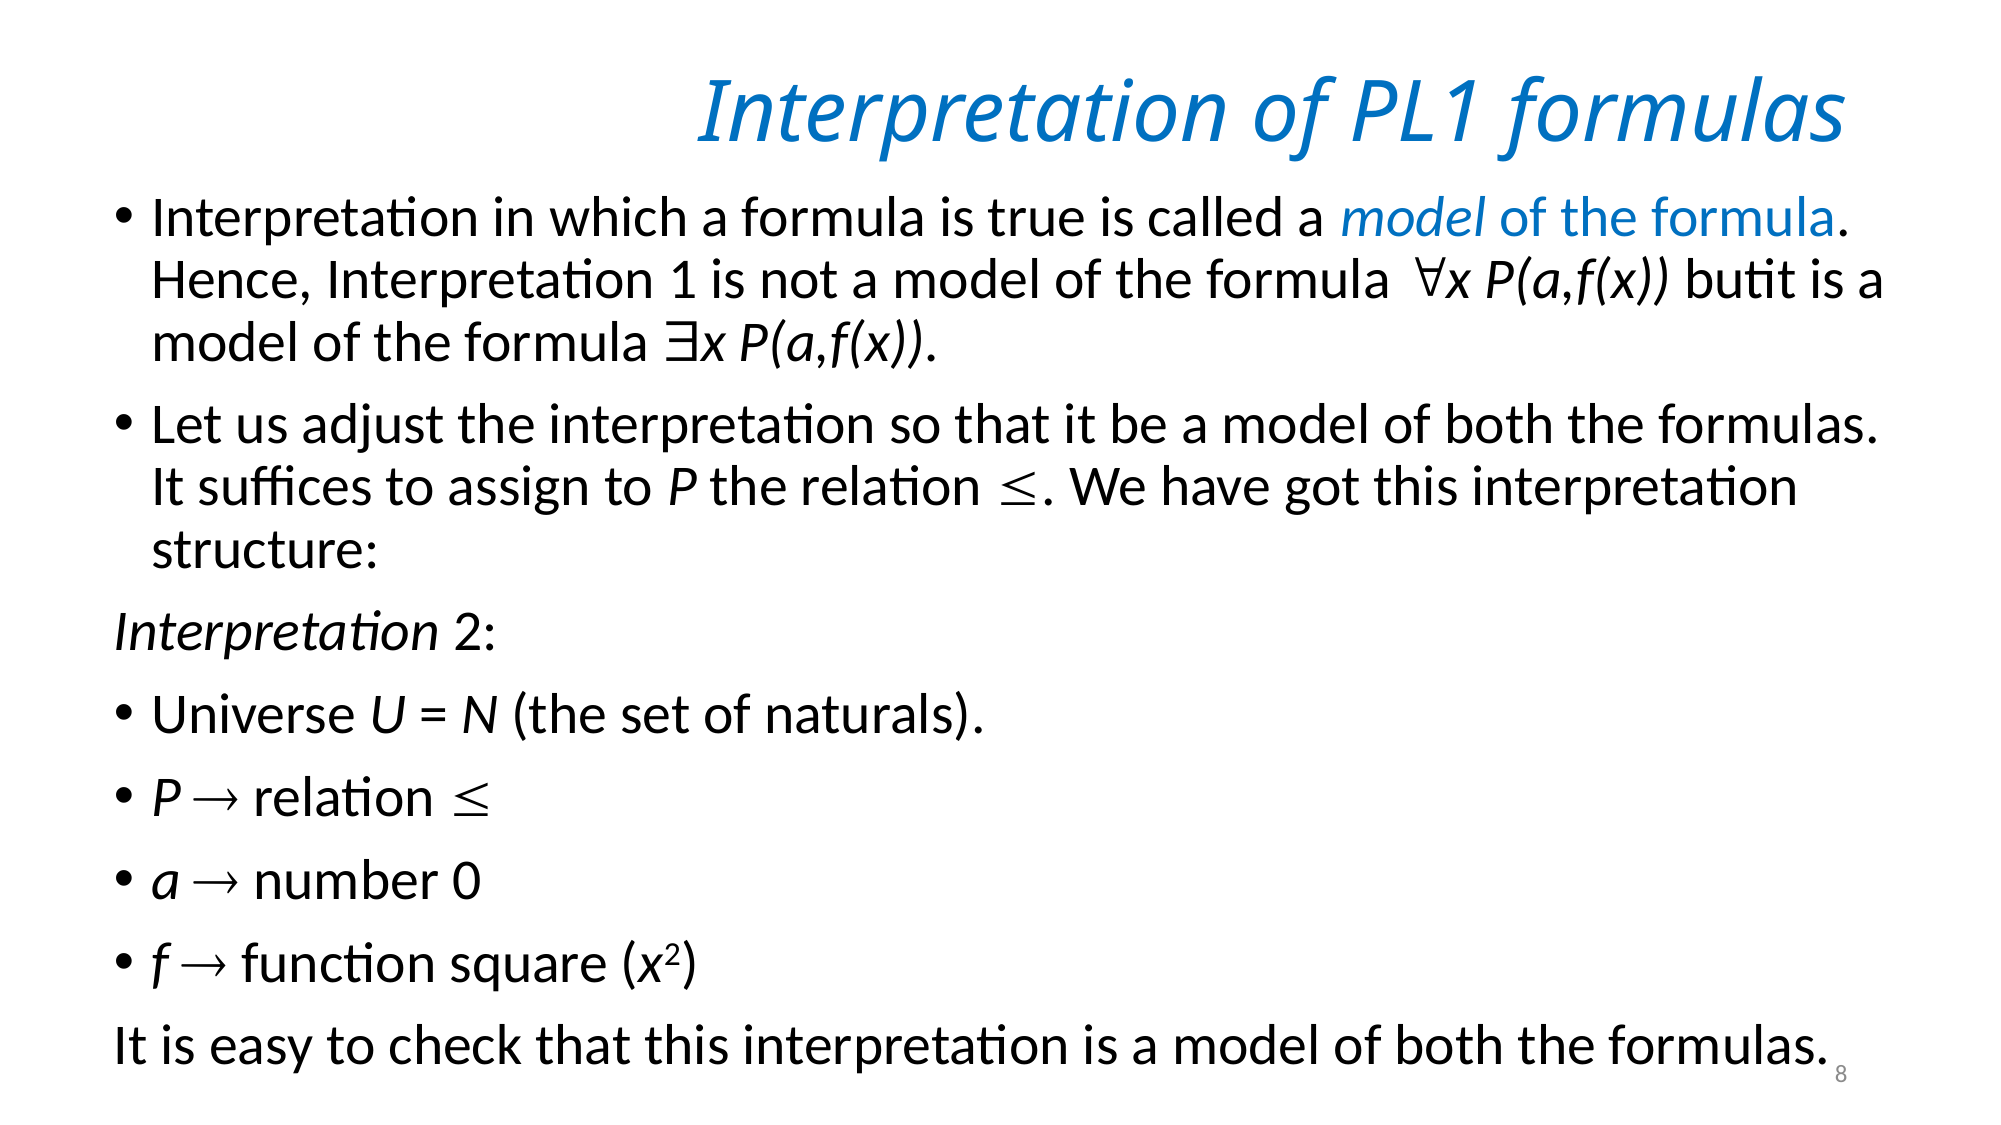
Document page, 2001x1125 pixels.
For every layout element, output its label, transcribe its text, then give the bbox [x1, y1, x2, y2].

slide_number 8 [1412, 1042, 1863, 1103]
list Interpretation in which a formula is true is called a model of the formula. Hence, Interpretation 1 is not a model of the formula x P(a,f(x)) butit is a model of the formula x P(a,f(x)). Let us adjust the interpretation so that it be a model of both the formulas. It suffices to assign to P the relation . We have got this interpretation structure: Interpretation 2: Universe U = N (the set of naturals). P  relation  a  number 0 f  function square (x2) It is easy to check that this interpretation is a model of both the formulas. [98, 179, 1912, 1092]
title Interpretation of PL1 formulas [137, 59, 1863, 167]
